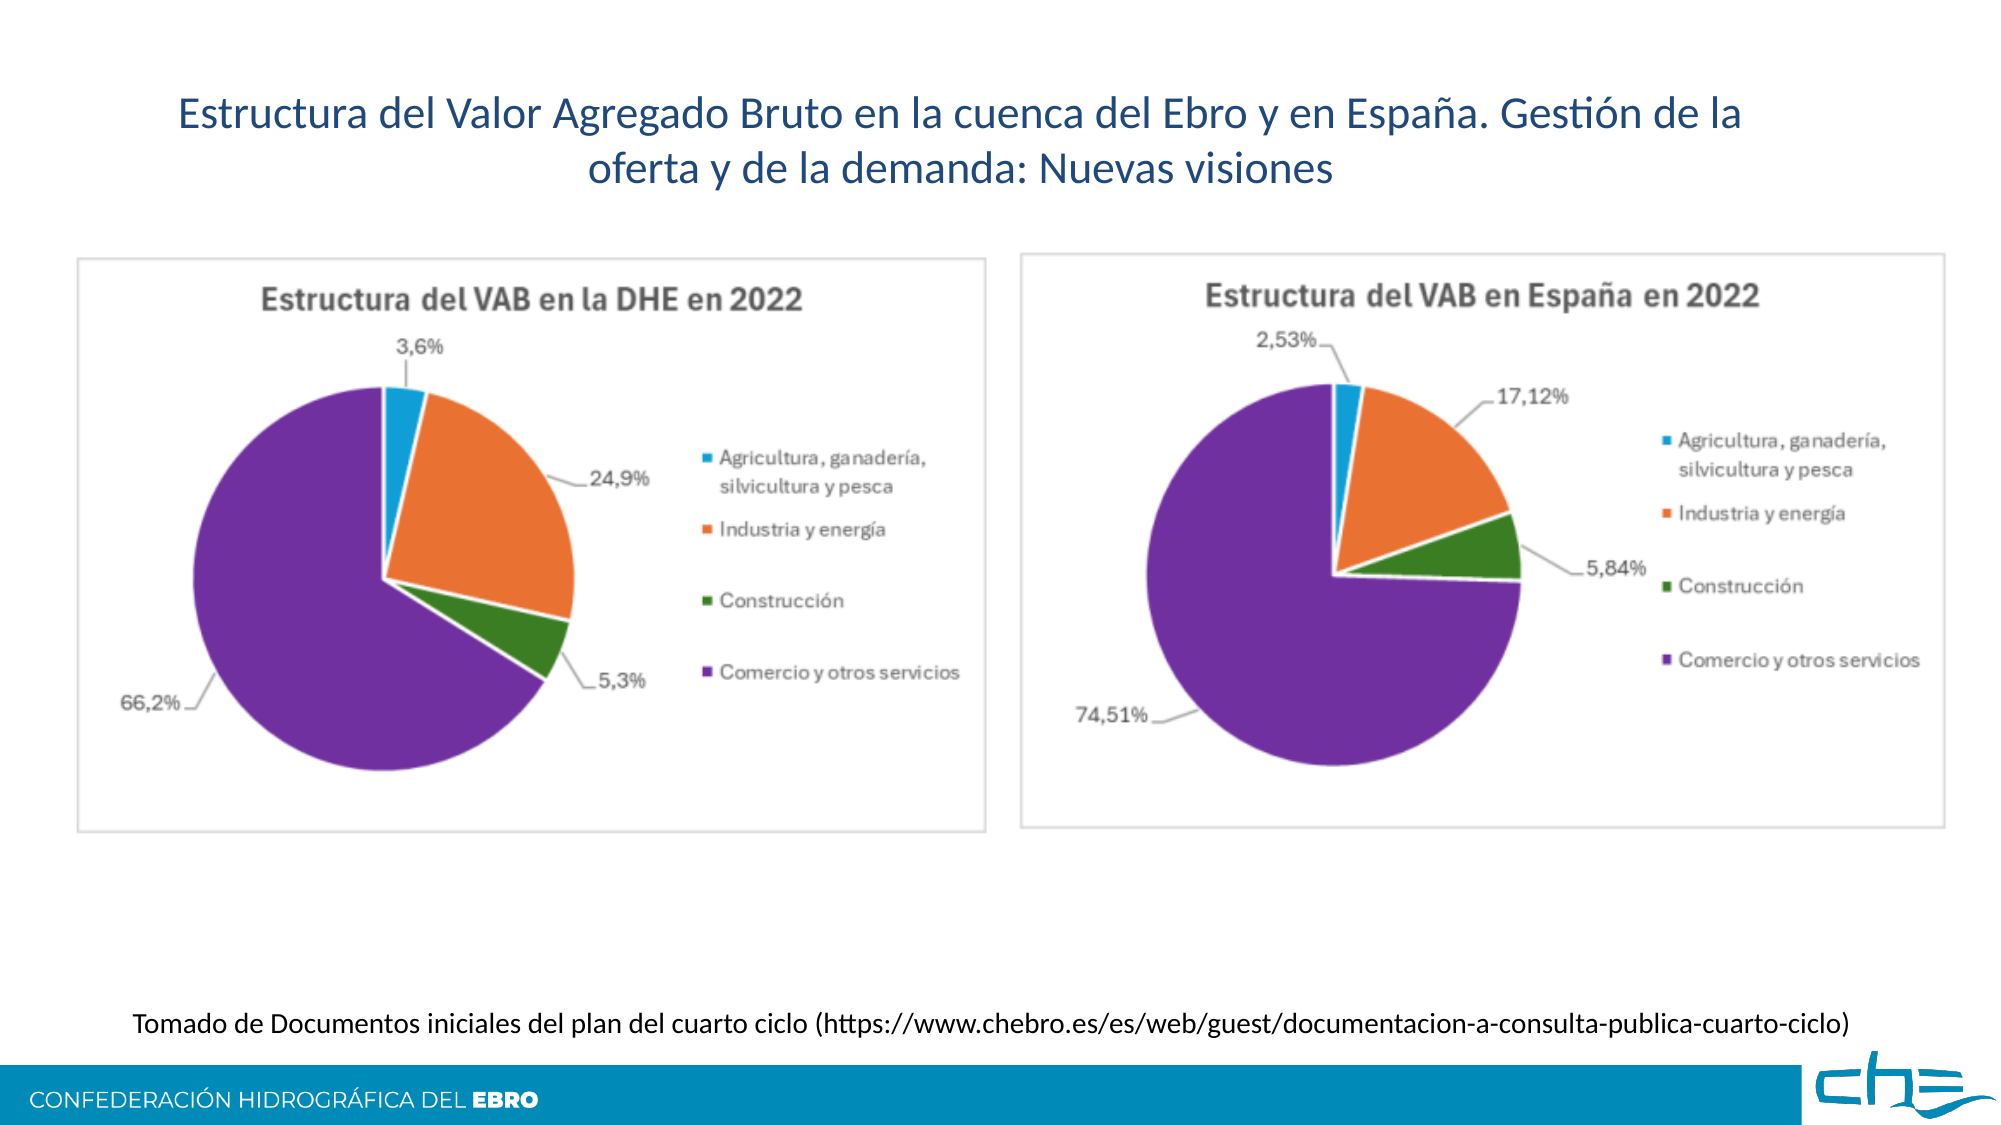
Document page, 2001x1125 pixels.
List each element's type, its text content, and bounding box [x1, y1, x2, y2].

picture [265, 1092, 271, 1107]
picture [474, 1092, 485, 1107]
picture [489, 1092, 502, 1107]
picture [423, 1092, 429, 1107]
picture [52, 227, 1978, 857]
text_box Estructura del Valor Agregado Bruto en la cuenca del Ebro y en España. Gestión de la oferta y de la demanda: Nuevas visiones [104, 74, 1818, 200]
picture [366, 1092, 375, 1107]
picture [130, 1092, 140, 1107]
text_box Tomado de Documentos iniciales del plan del cuarto ciclo (https://www.chebro.es/es/web/guest/documentacion-a-consulta-publica-cuarto-ciclo) [0, 996, 1984, 1047]
picture [283, 1092, 288, 1107]
picture [506, 1092, 537, 1107]
picture [112, 1092, 118, 1107]
picture [145, 1092, 150, 1107]
picture [241, 1093, 253, 1107]
